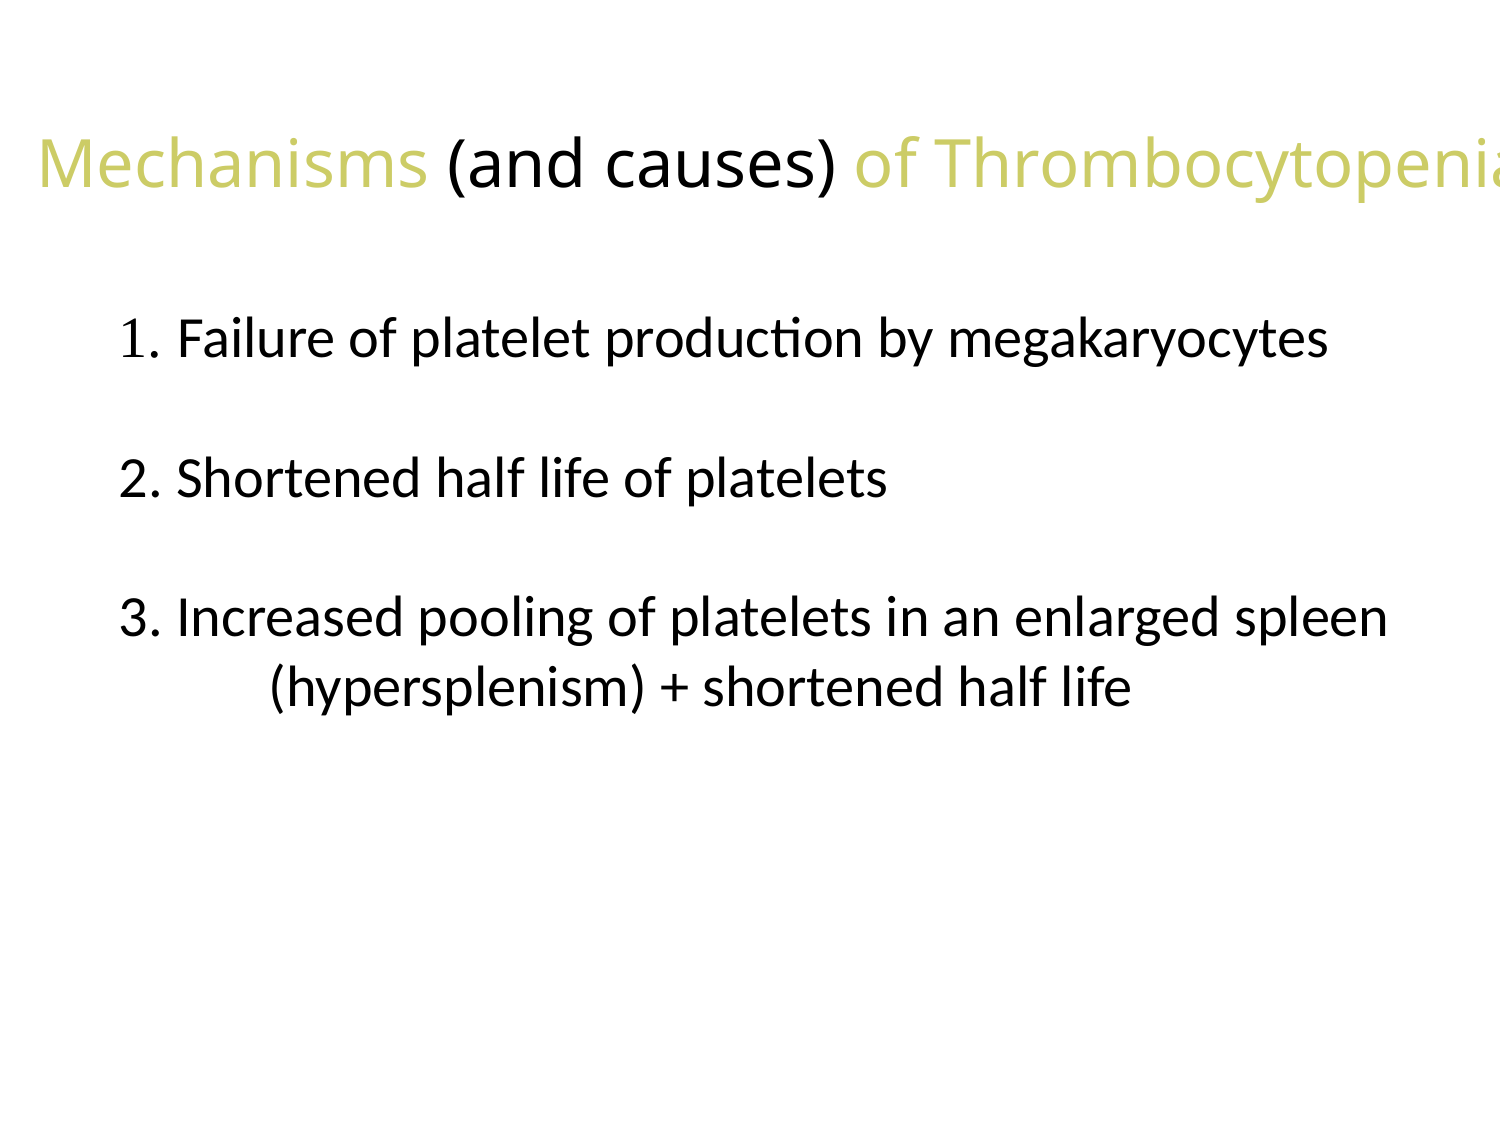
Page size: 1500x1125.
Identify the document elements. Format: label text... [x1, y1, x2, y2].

text_box 1. Failure of platelet production by megakaryocytes 2. Shortened half life of platelets 3. Increased pooling of platelets in an enlarged spleen (hypersplenism) + shortened half life [104, 291, 1406, 726]
text_box Mechanisms (and causes) of Thrombocytopenia [21, 113, 1500, 209]
